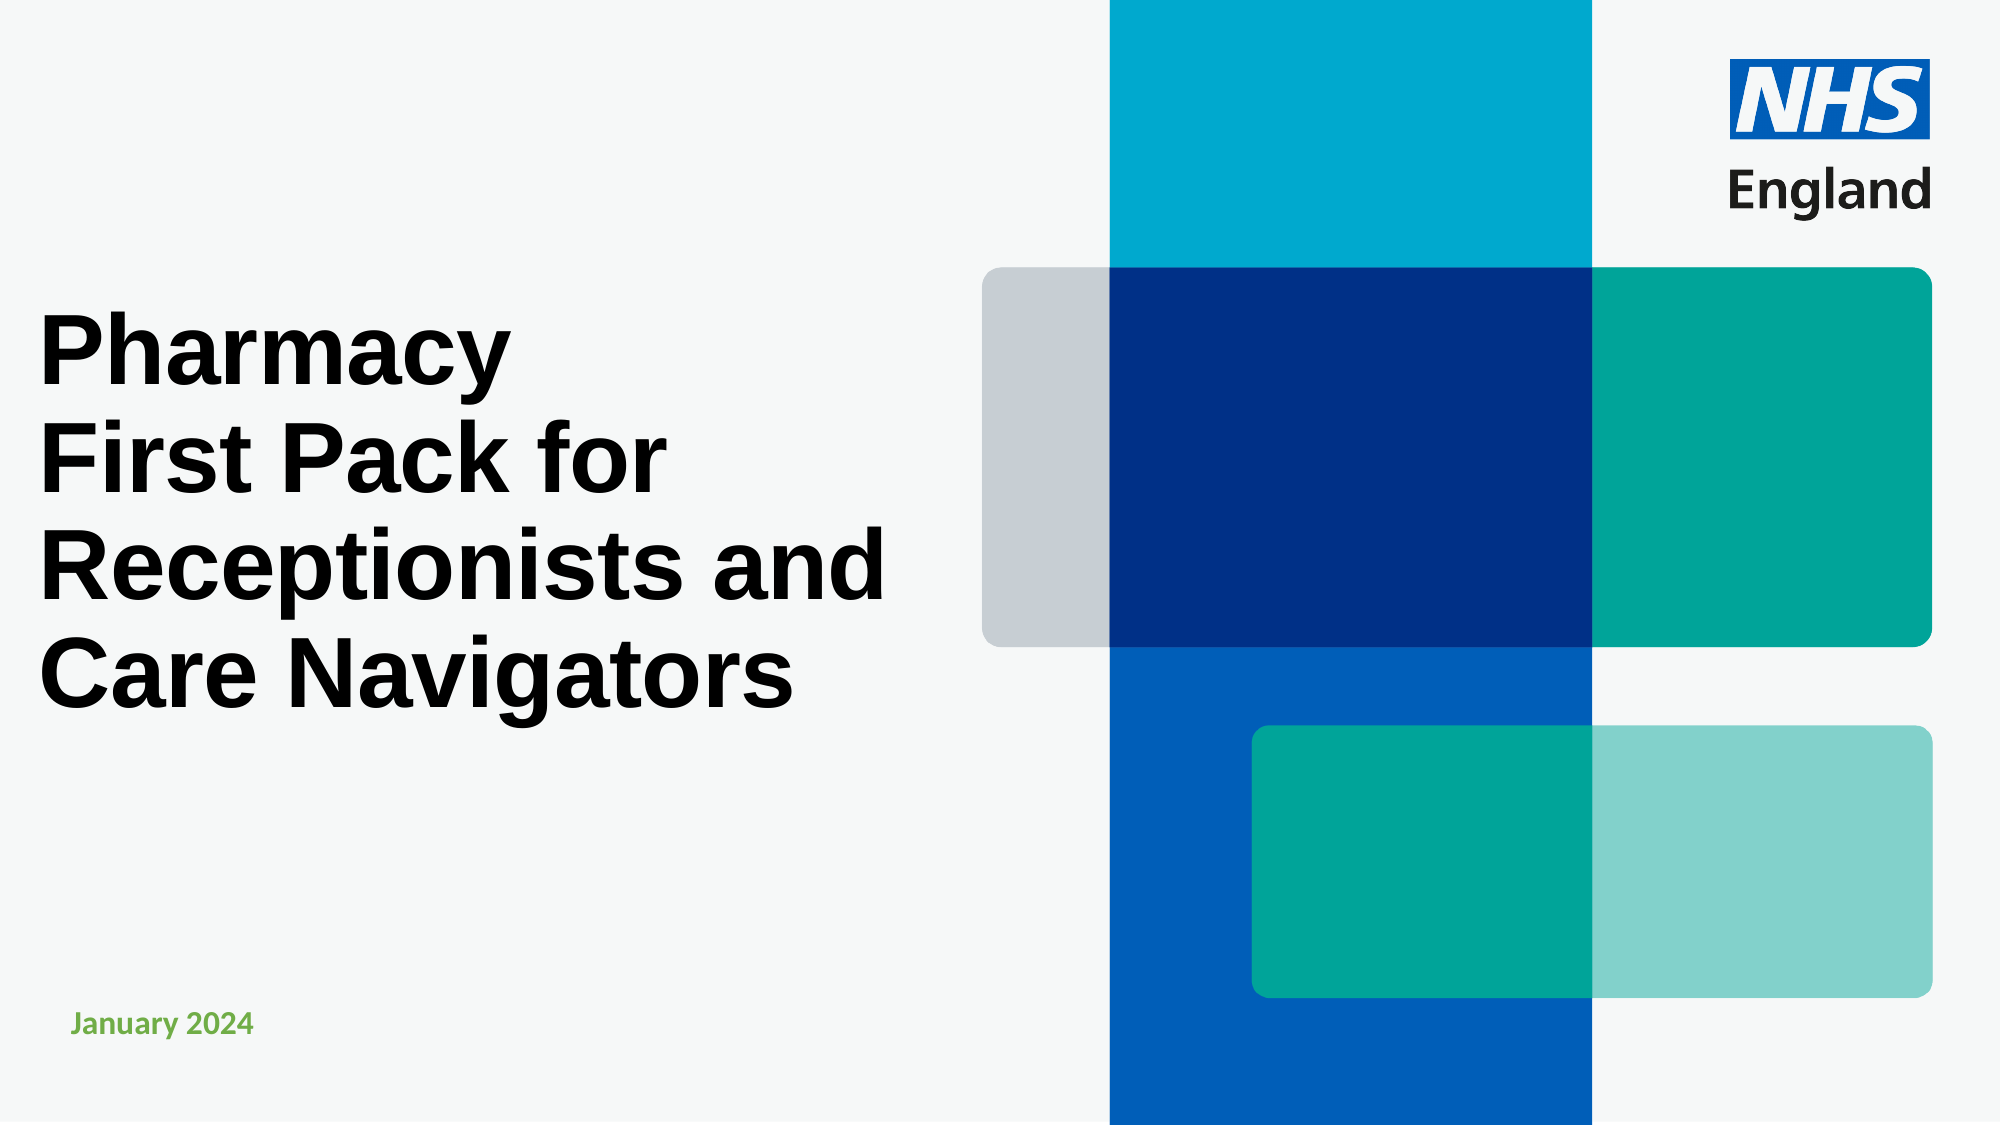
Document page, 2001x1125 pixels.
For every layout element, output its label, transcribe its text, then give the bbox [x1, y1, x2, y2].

title Pharmacy First Pack for Receptionists and Care Navigators [38, 164, 987, 730]
list January 2024 [70, 944, 1098, 1043]
picture [382, 0, 2001, 1125]
